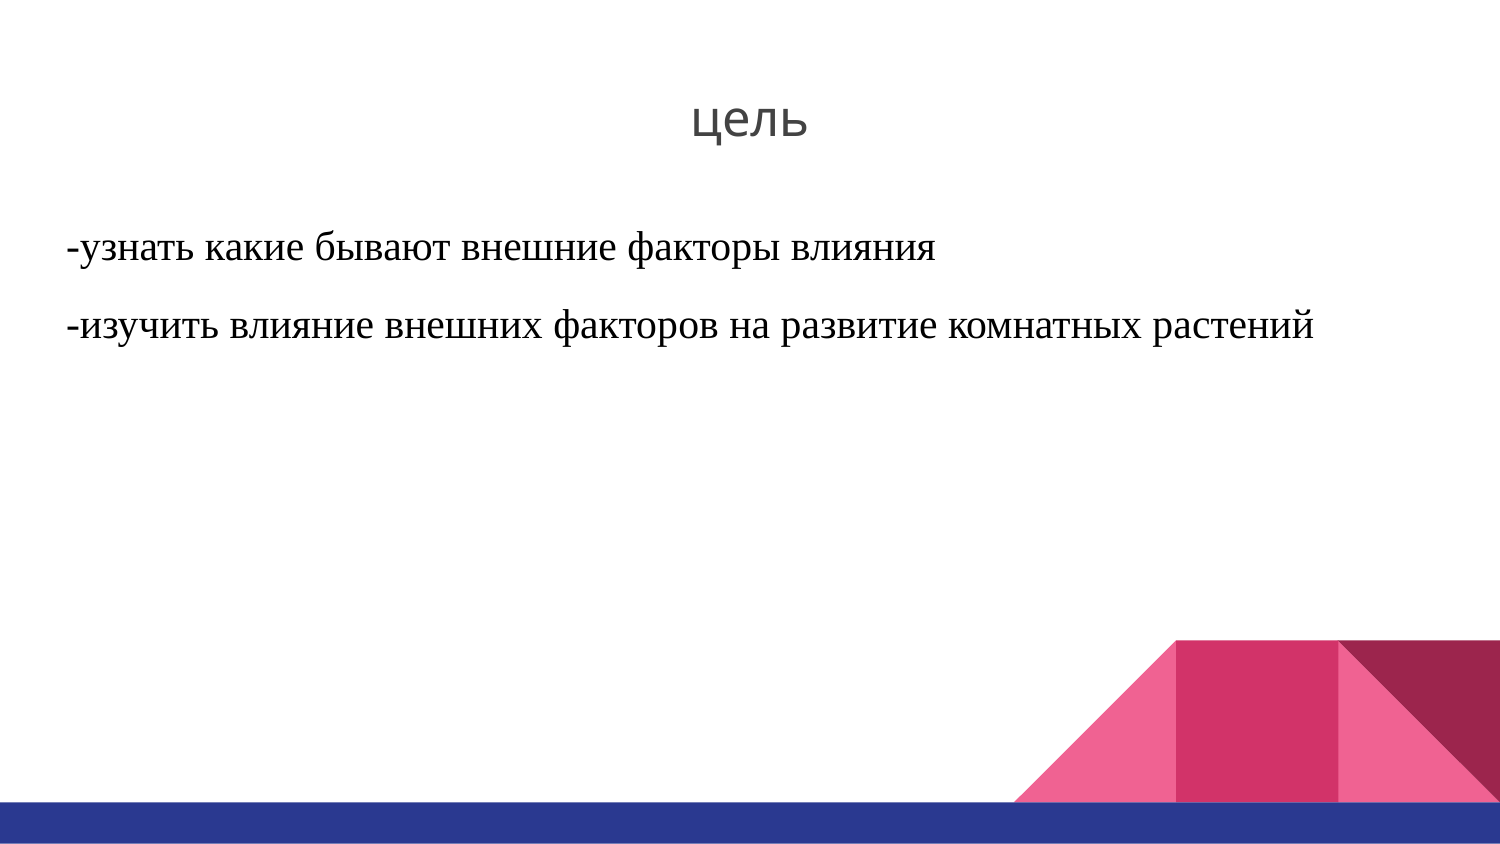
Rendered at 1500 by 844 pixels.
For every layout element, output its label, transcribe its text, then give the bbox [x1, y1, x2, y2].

title цель [51, 67, 1449, 167]
list -узнать какие бывают внешние факторы влияния -изучить влияние внешних факторов на развитие комнатных растений [51, 201, 1449, 750]
